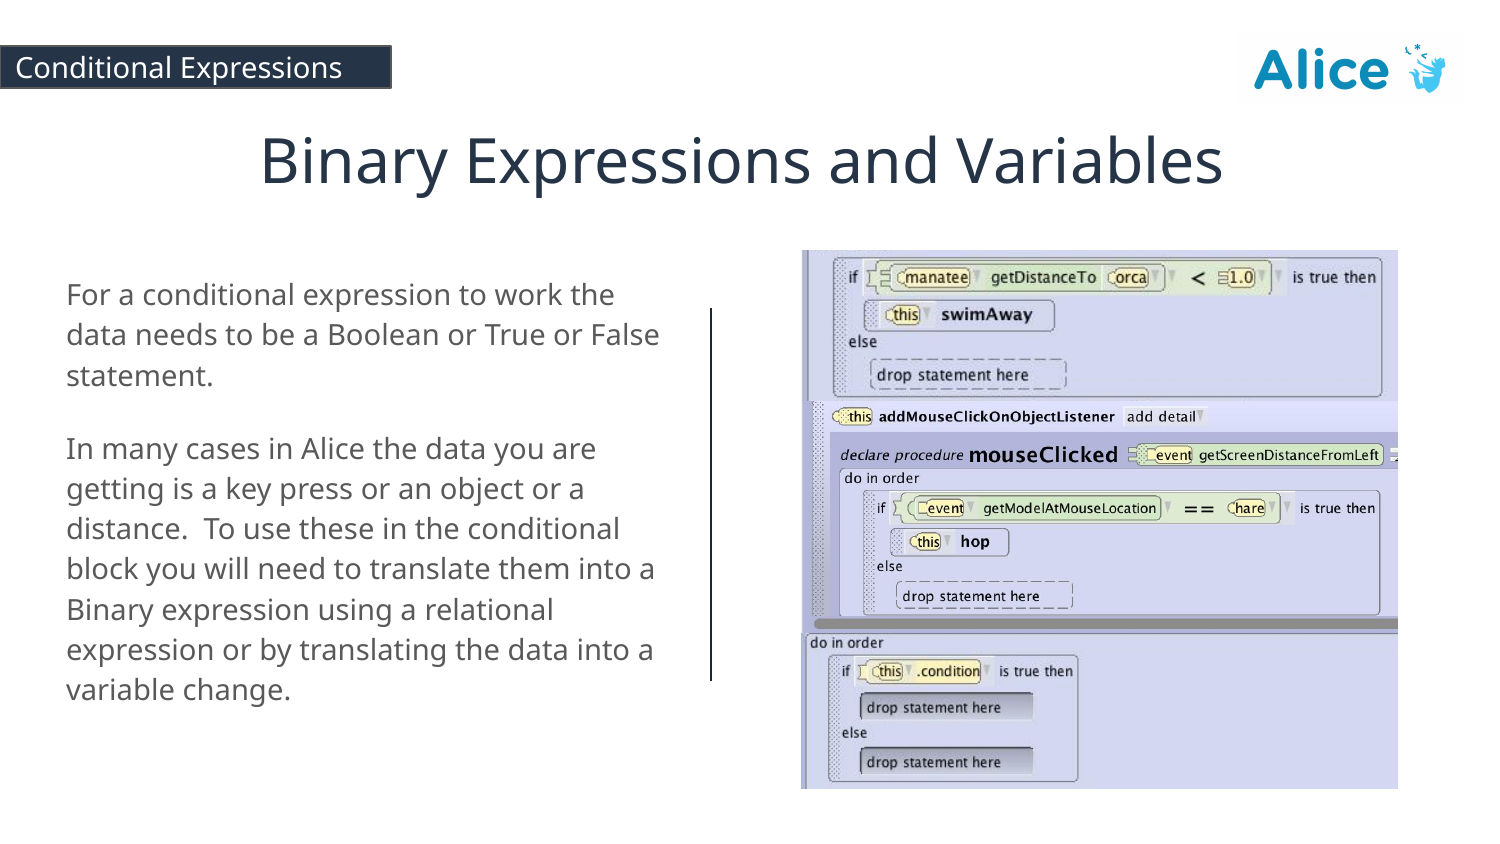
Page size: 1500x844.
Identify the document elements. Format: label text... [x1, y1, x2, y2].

title Binary Expressions and Variables [44, 111, 1442, 206]
list For a conditional expression to work the data needs to be a Boolean or True or False statement. In many cases in Alice the data you are getting is a key press or an object or a distance. To use these in the conditional block you will need to translate them into a Binary expression using a relational expression or by translating the data into a variable change. [51, 227, 685, 750]
title Conditional Expressions [0, 45, 1422, 88]
picture [1235, 33, 1464, 105]
picture [801, 250, 1399, 789]
